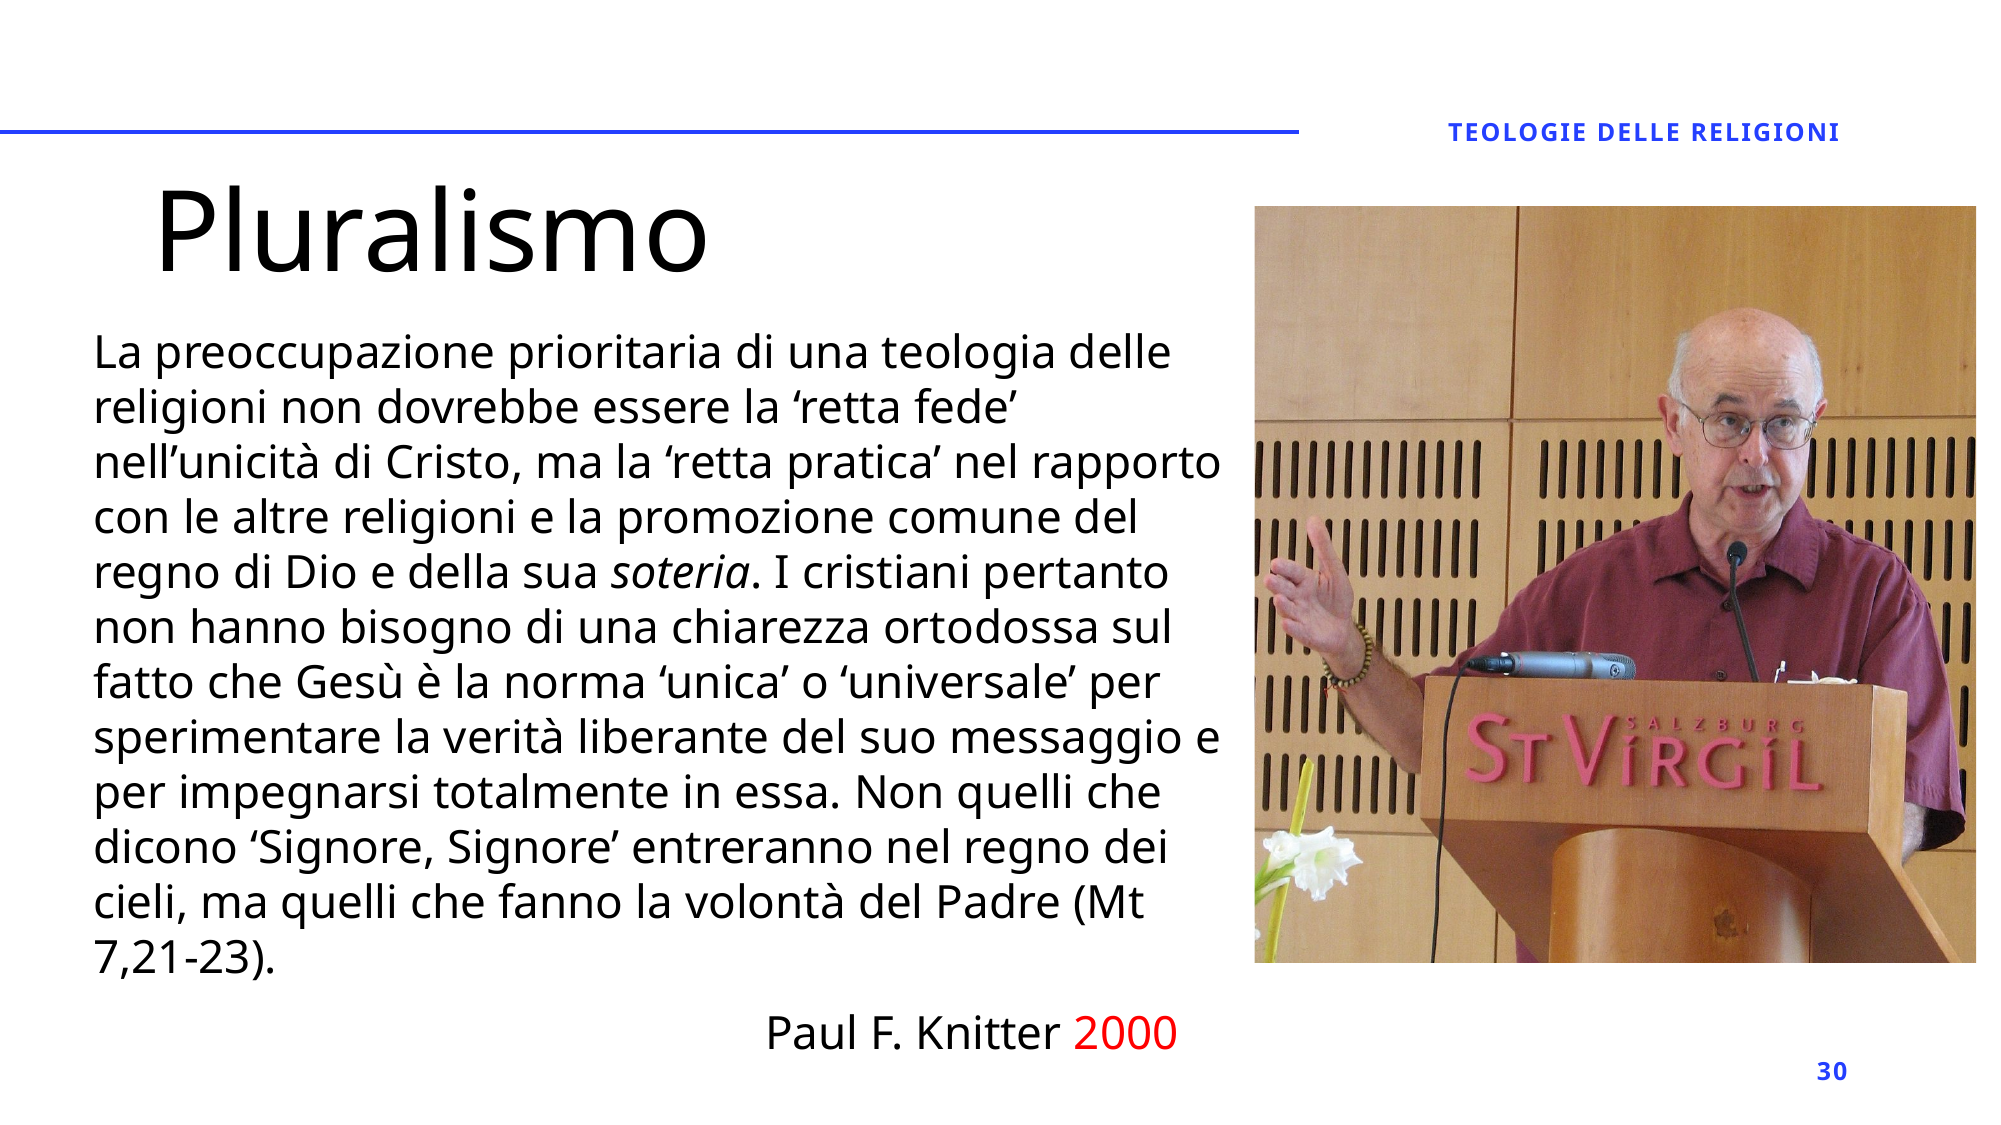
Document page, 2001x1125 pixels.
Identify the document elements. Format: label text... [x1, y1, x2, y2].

footer TEOLOGIE DELLE RELIGIONI [1306, 101, 1982, 162]
slide_number 30 [1412, 1042, 1863, 1103]
list La preoccupazione prioritaria di una teologia delle religioni non dovrebbe essere la ‘retta fede’ nell’unicità di Cristo, ma la ‘retta pratica’ nel rapporto con le altre religioni e la promozione comune del regno di Dio e della sua soteria. I cristiani pertanto non hanno bisogno di una chiarezza ortodossa sul fatto che Gesù è la norma ‘unica’ o ‘universale’ per sperimentare la verità liberante del suo messaggio e per impegnarsi totalmente in essa. Non quelli che dicono ‘Signore, Signore’ entreranno nel regno dei cieli, ma quelli che fanno la volontà del Padre (Mt 7,21-23). Paul F. Knitter 2000 [78, 315, 1255, 1057]
picture [1254, 206, 1977, 963]
title Pluralismo [137, 143, 1153, 304]
